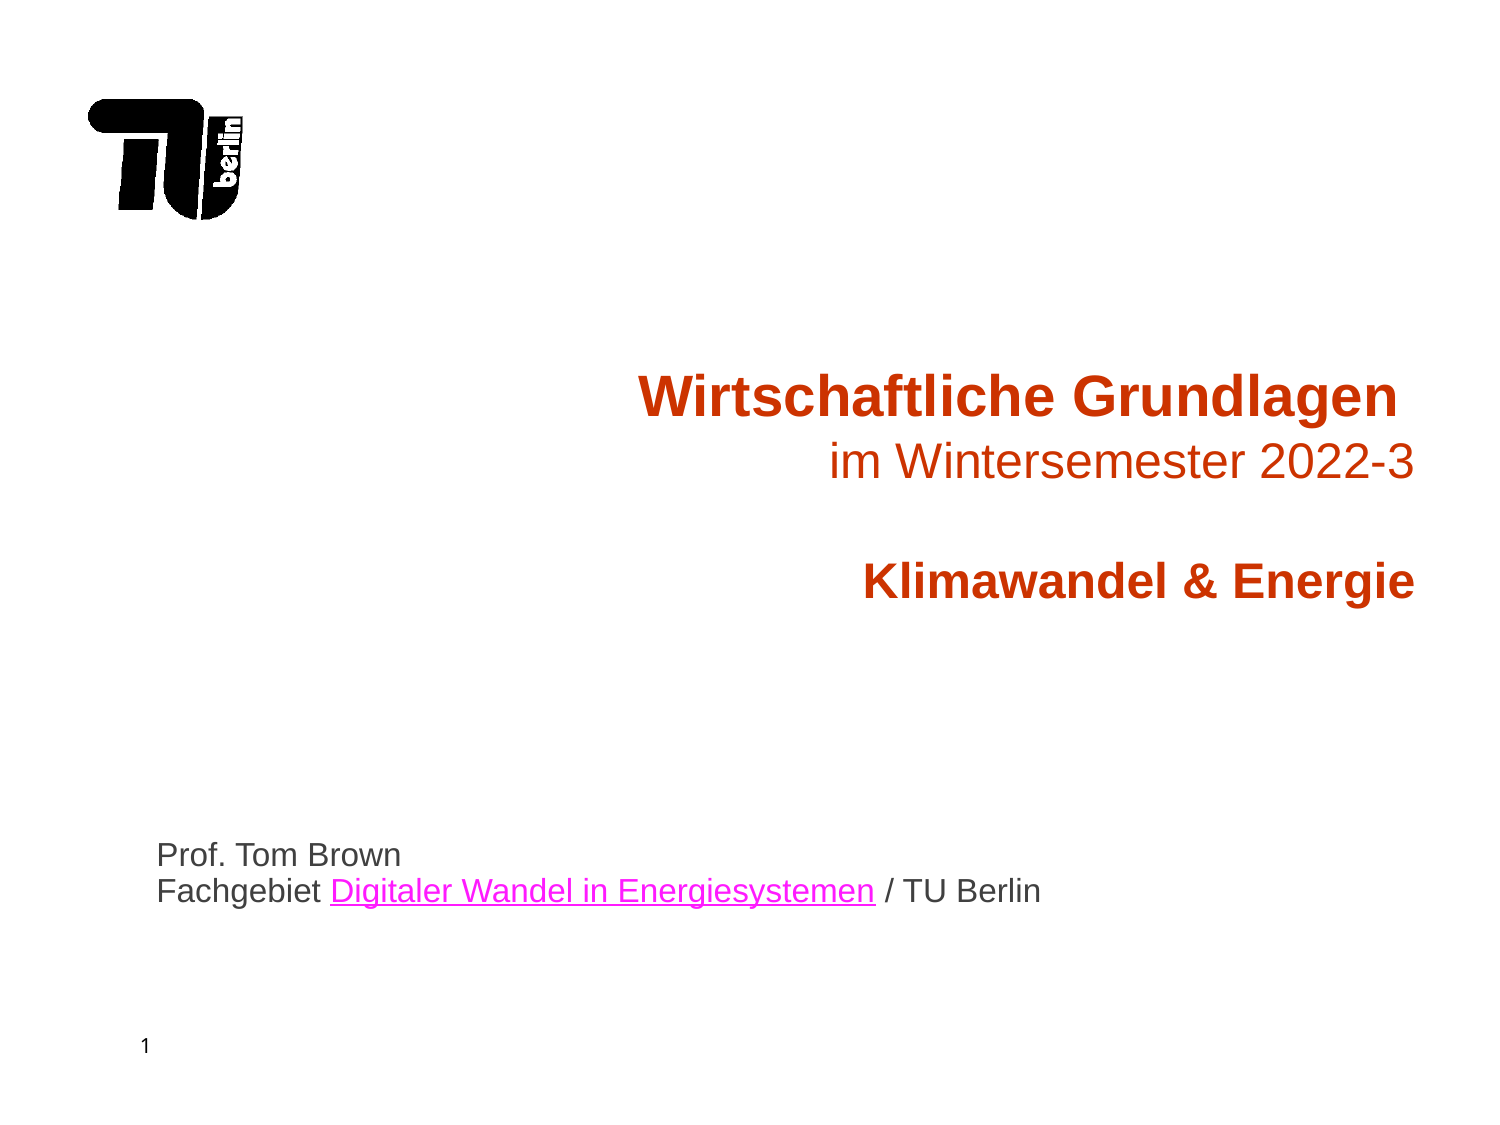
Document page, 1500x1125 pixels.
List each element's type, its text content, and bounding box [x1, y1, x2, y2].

title Wirtschaftliche Grundlagen im Wintersemester 2022-3 Klimawandel & Energie [315, 207, 1431, 617]
picture [88, 99, 243, 220]
text_box Prof. Tom Brown Fachgebiet Digitaler Wandel in Energiesystemen / TU Berlin [141, 830, 1105, 917]
